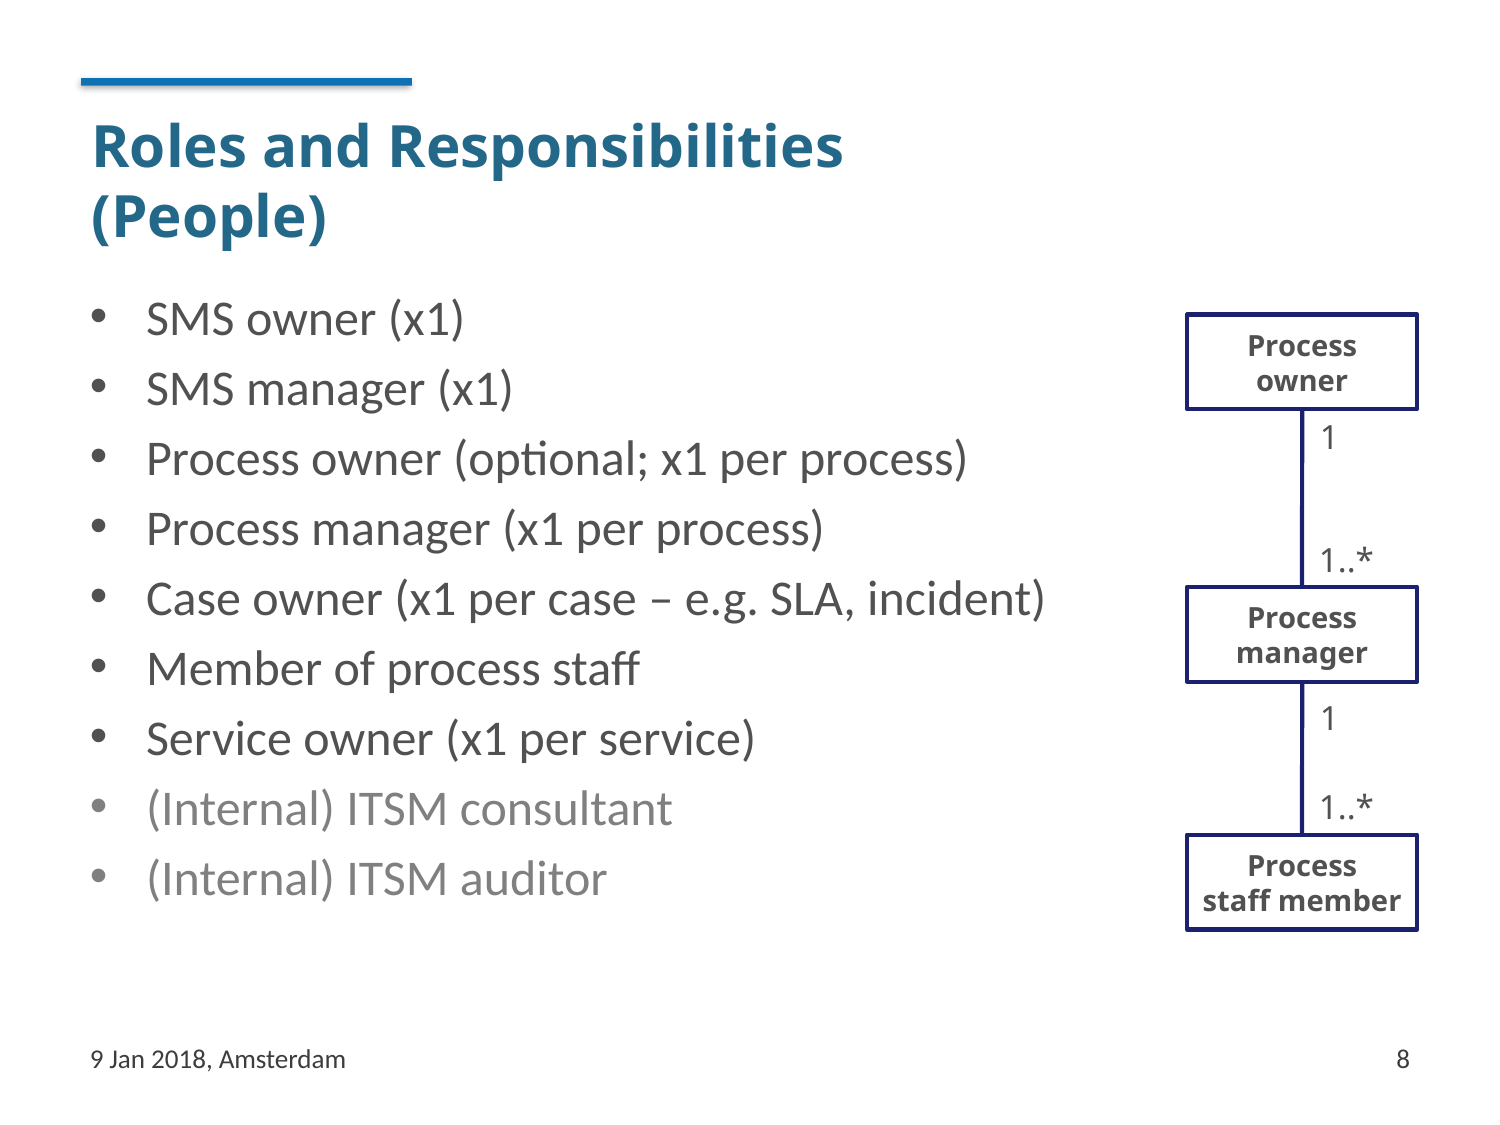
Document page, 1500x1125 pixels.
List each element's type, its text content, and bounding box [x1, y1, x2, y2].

slide_number 8 [1074, 1034, 1425, 1094]
title Roles and Responsibilities (People) [76, 101, 975, 197]
list SMS owner (x1) SMS manager (x1) Process owner (optional; x1 per process) Process manager (x1 per process) Case owner (x1 per case – e.g. SLA, incident) Member of process staff Service owner (x1 per service) (Internal) ITSM consultant (Internal) ITSM auditor [75, 278, 1096, 1038]
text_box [1186, 314, 1418, 930]
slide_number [75, 1038, 425, 1094]
